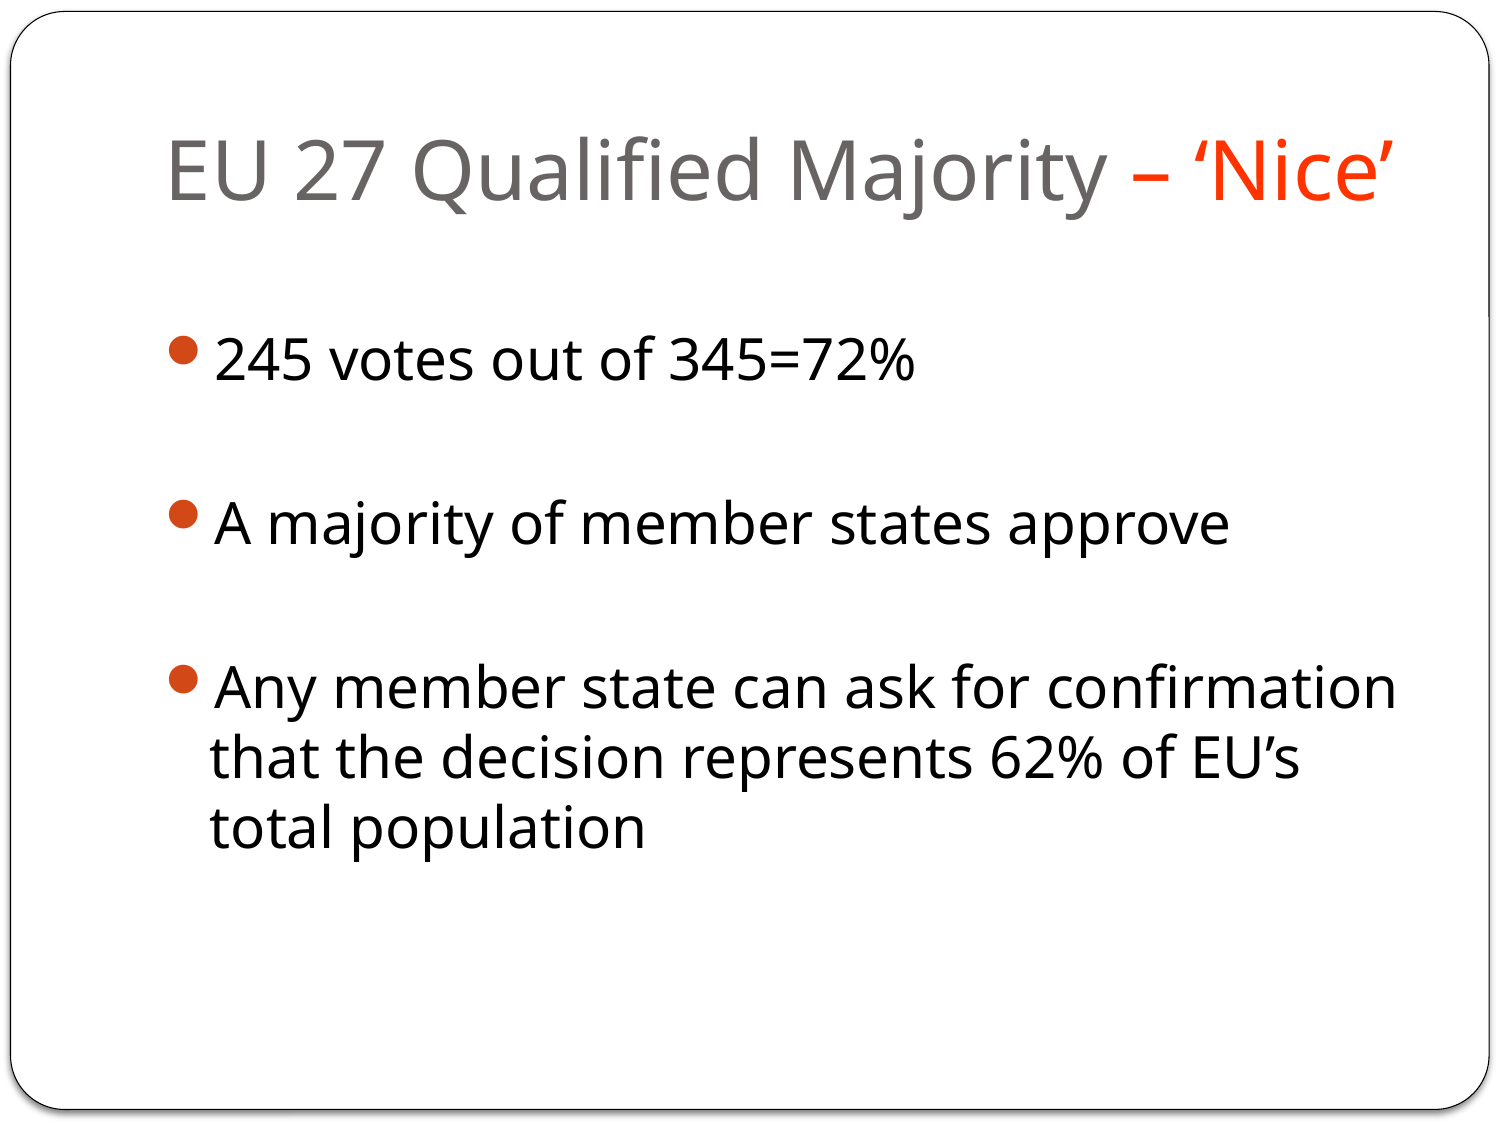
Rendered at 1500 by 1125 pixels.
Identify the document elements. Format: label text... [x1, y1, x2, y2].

list 245 votes out of 345=72% A majority of member states approve Any member state can ask for confirmation that the decision represents 62% of EU’s total population [150, 237, 1425, 988]
title EU 27 Qualified Majority – ‘Nice’ [150, 45, 1425, 233]
